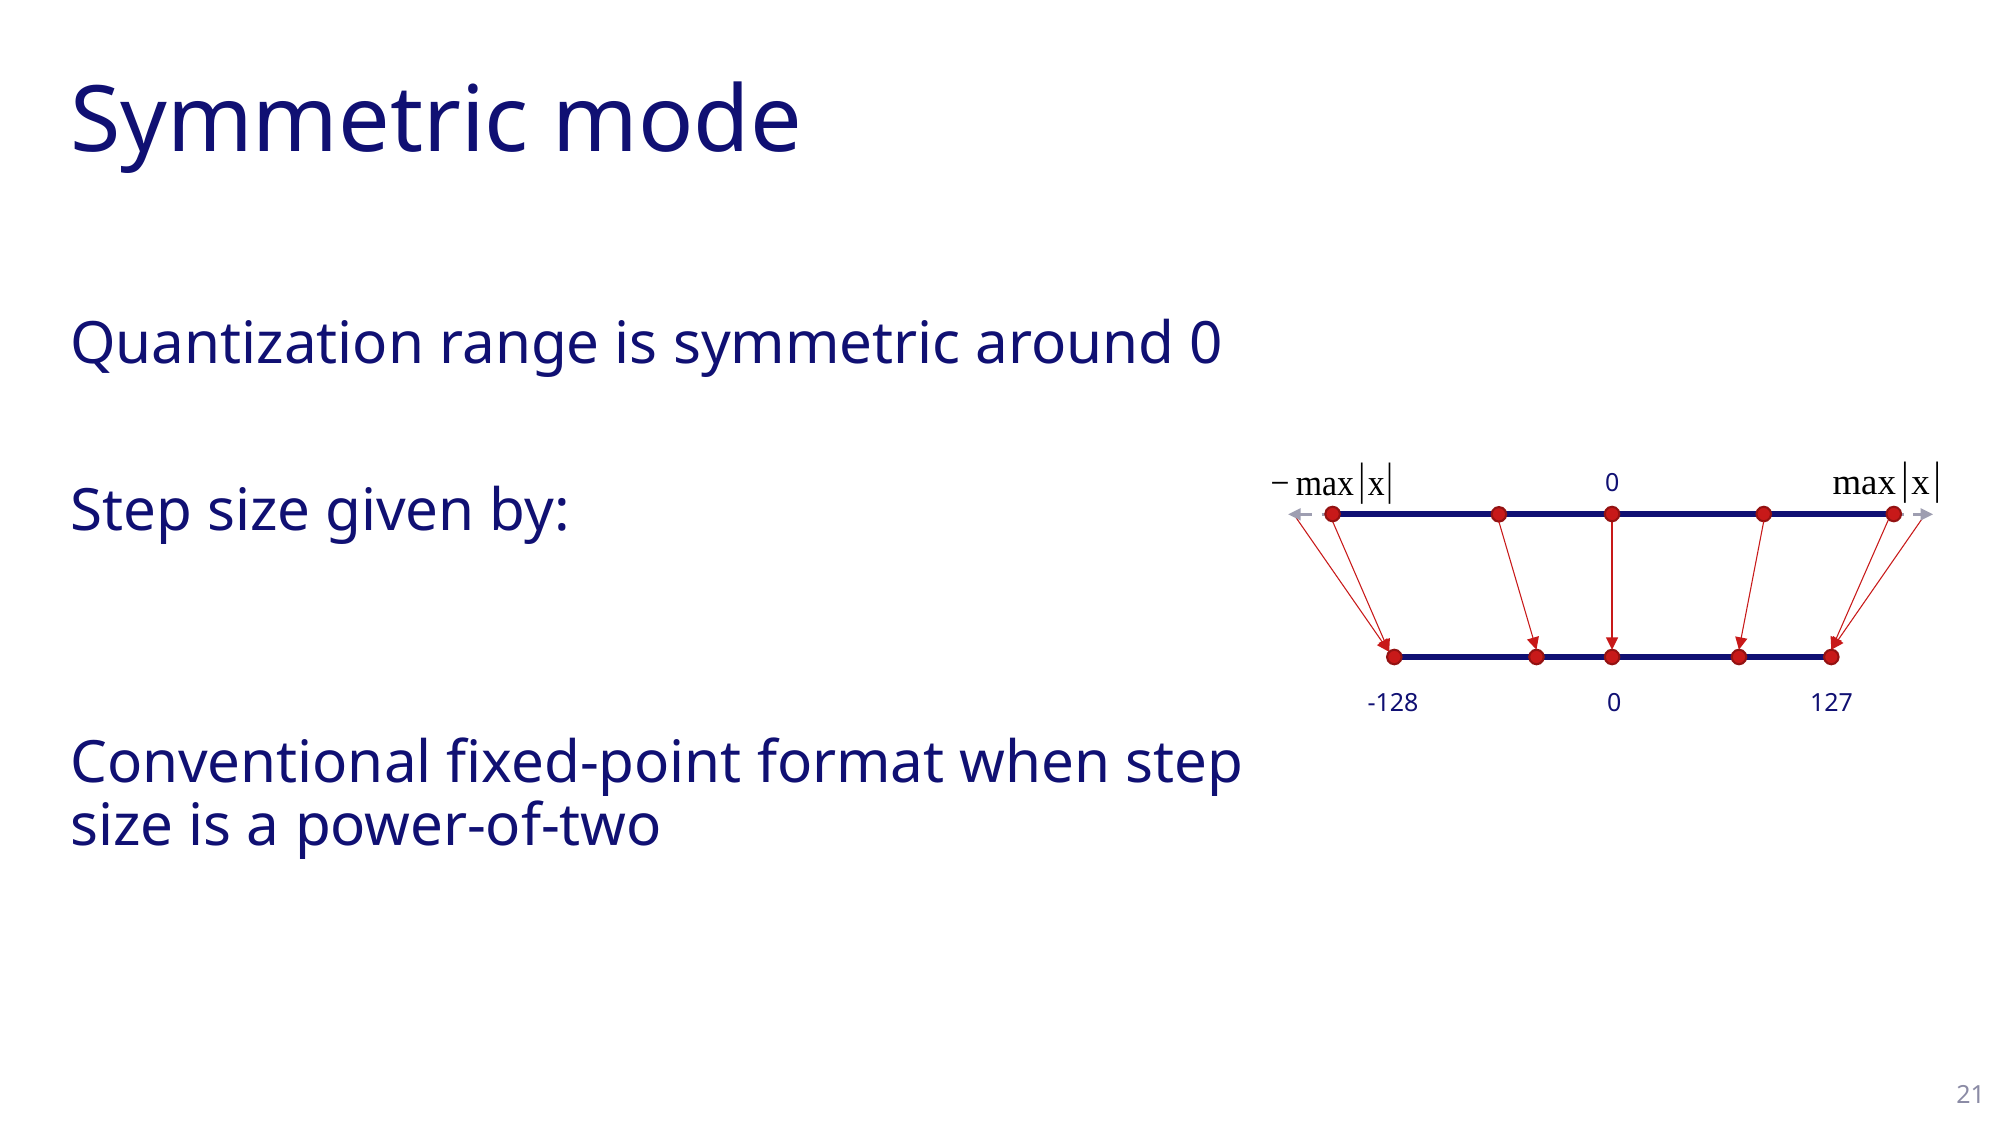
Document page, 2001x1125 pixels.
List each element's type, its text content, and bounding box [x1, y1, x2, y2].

slide_number 21 [1897, 1065, 2000, 1125]
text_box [1268, 459, 1945, 725]
title Symmetric mode [55, 59, 1326, 185]
